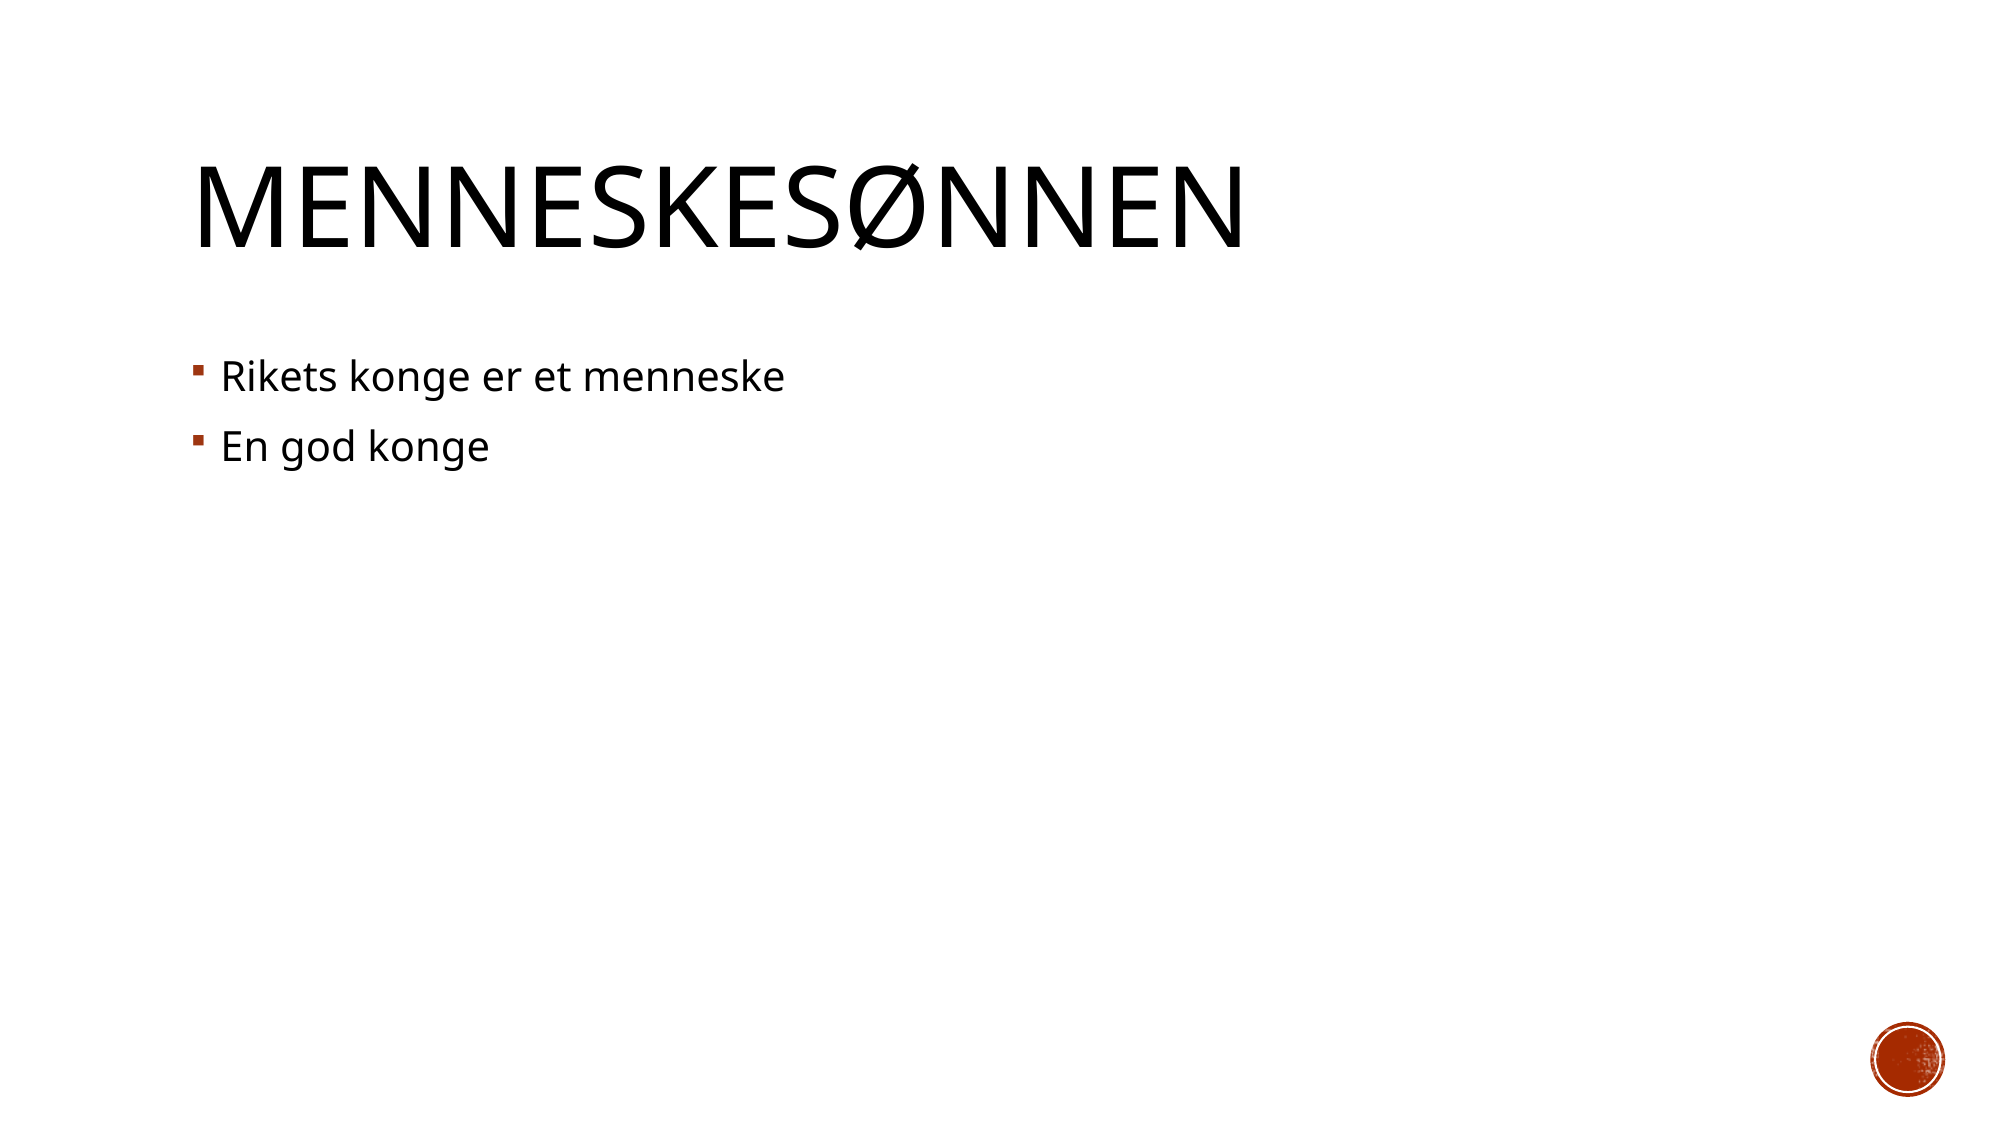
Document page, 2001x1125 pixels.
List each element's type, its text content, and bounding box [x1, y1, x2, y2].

list Rikets konge er et menneske En god konge [175, 348, 1826, 1013]
title Menneskesønnen [175, 79, 1826, 344]
